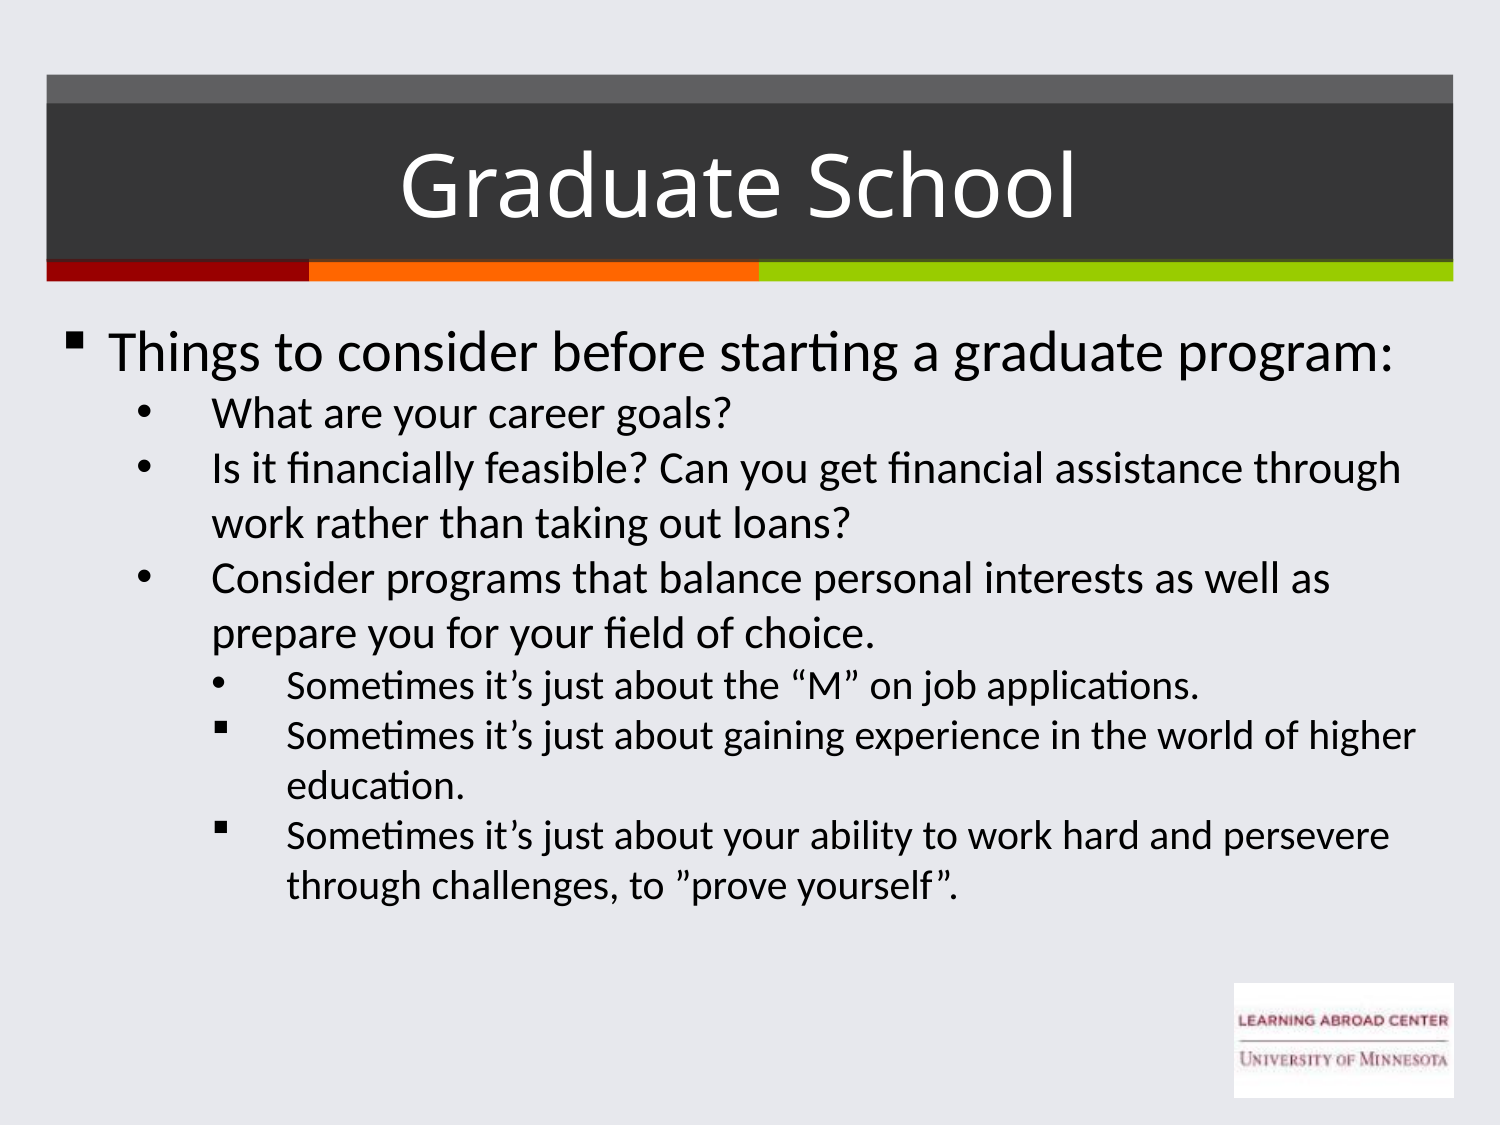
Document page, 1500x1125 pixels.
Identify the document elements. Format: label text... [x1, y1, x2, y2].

title Graduate School [46, 103, 1454, 263]
text_box Things to consider before starting a graduate program: What are your career goals? Is it financially feasible? Can you get financial assistance through work rather than taking out loans? Consider programs that balance personal interests as well as prepare you for your field of choice. Sometimes it’s just about the “M” on job applications. Sometimes it’s just about gaining experience in the world of higher education. Sometimes it’s just about your ability to work hard and persevere through challenges, to ”prove yourself”. [46, 305, 1454, 916]
picture [1234, 983, 1454, 1098]
